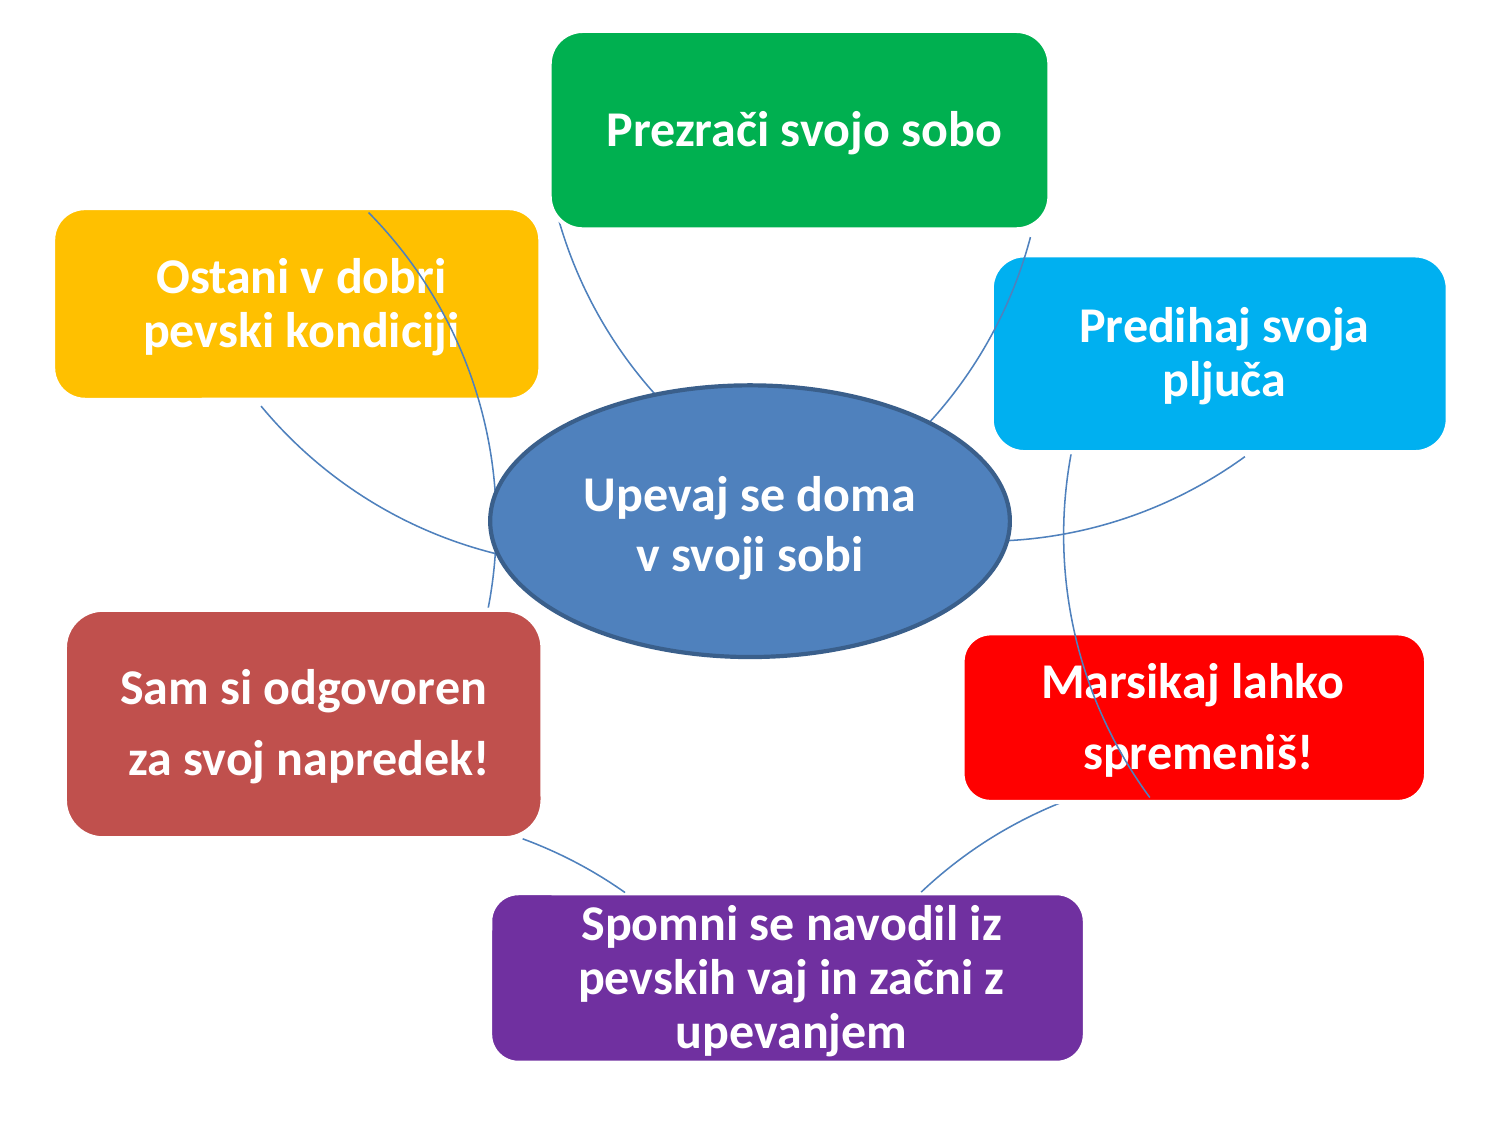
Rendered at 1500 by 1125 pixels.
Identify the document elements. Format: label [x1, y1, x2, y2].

list [51, 24, 1448, 1101]
